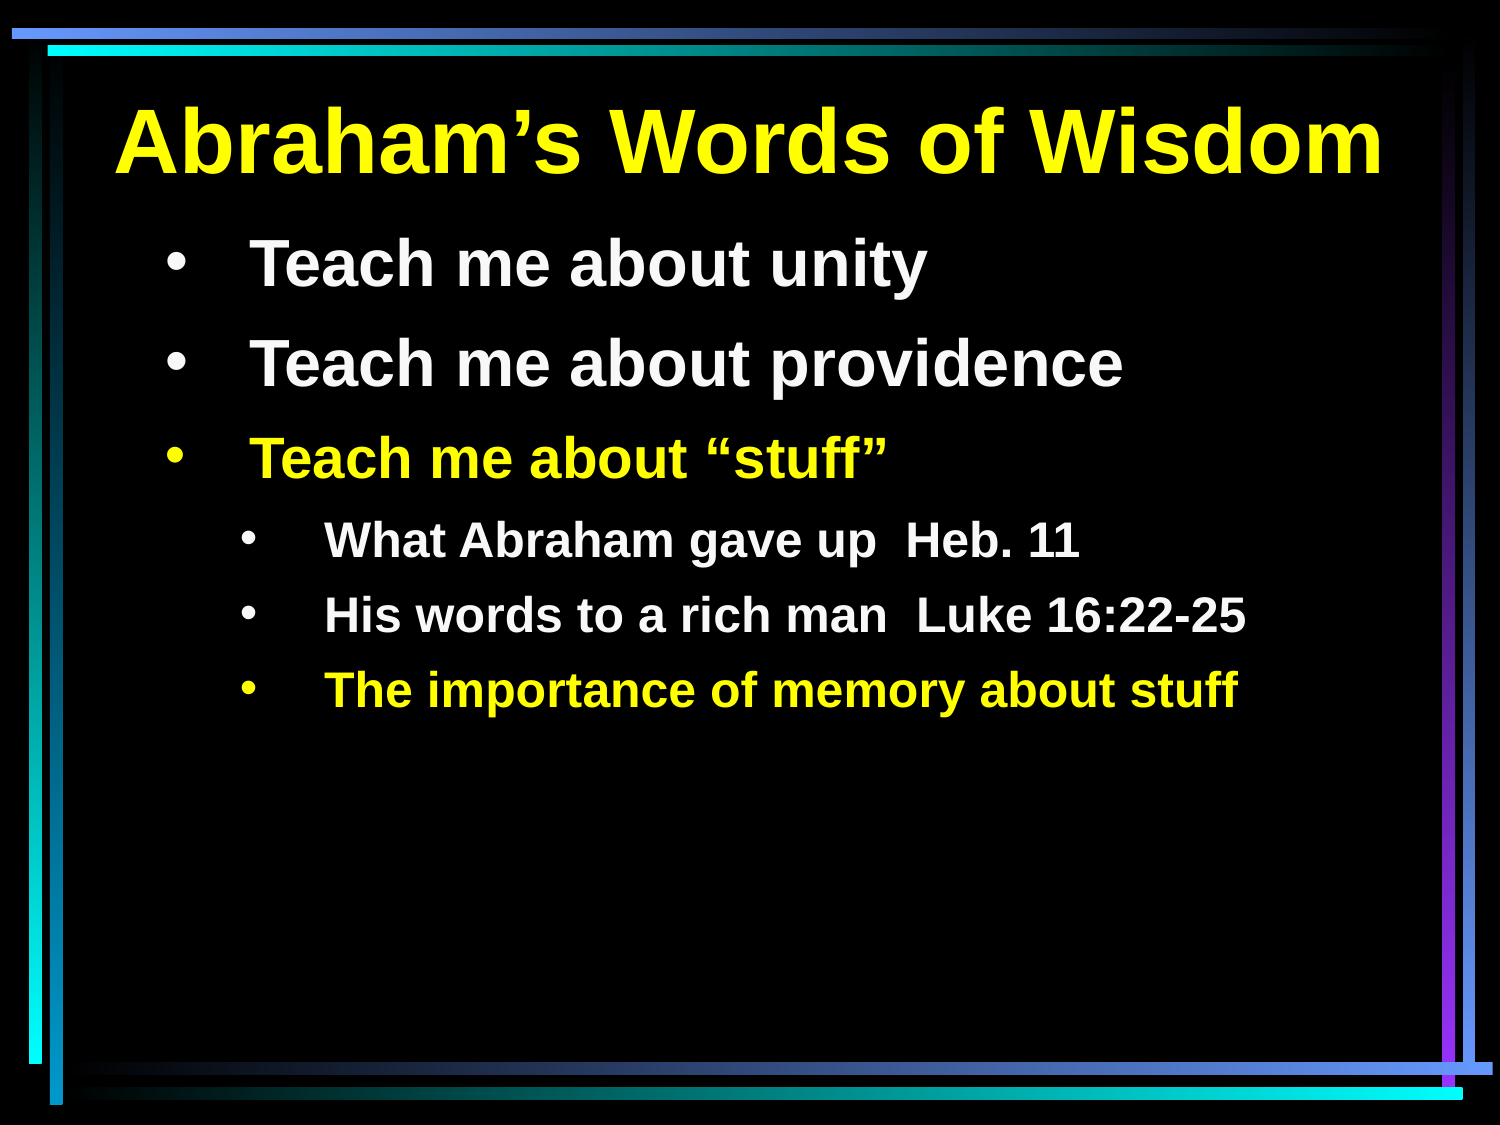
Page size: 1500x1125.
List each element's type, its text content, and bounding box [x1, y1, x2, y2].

text_box Abraham’s Words of Wisdom Teach me about unity Teach me about providence Teach me about “stuff” What Abraham gave up Heb. 11 His words to a rich man Luke 16:22-25 The importance of memory about stuff [74, 75, 1425, 725]
